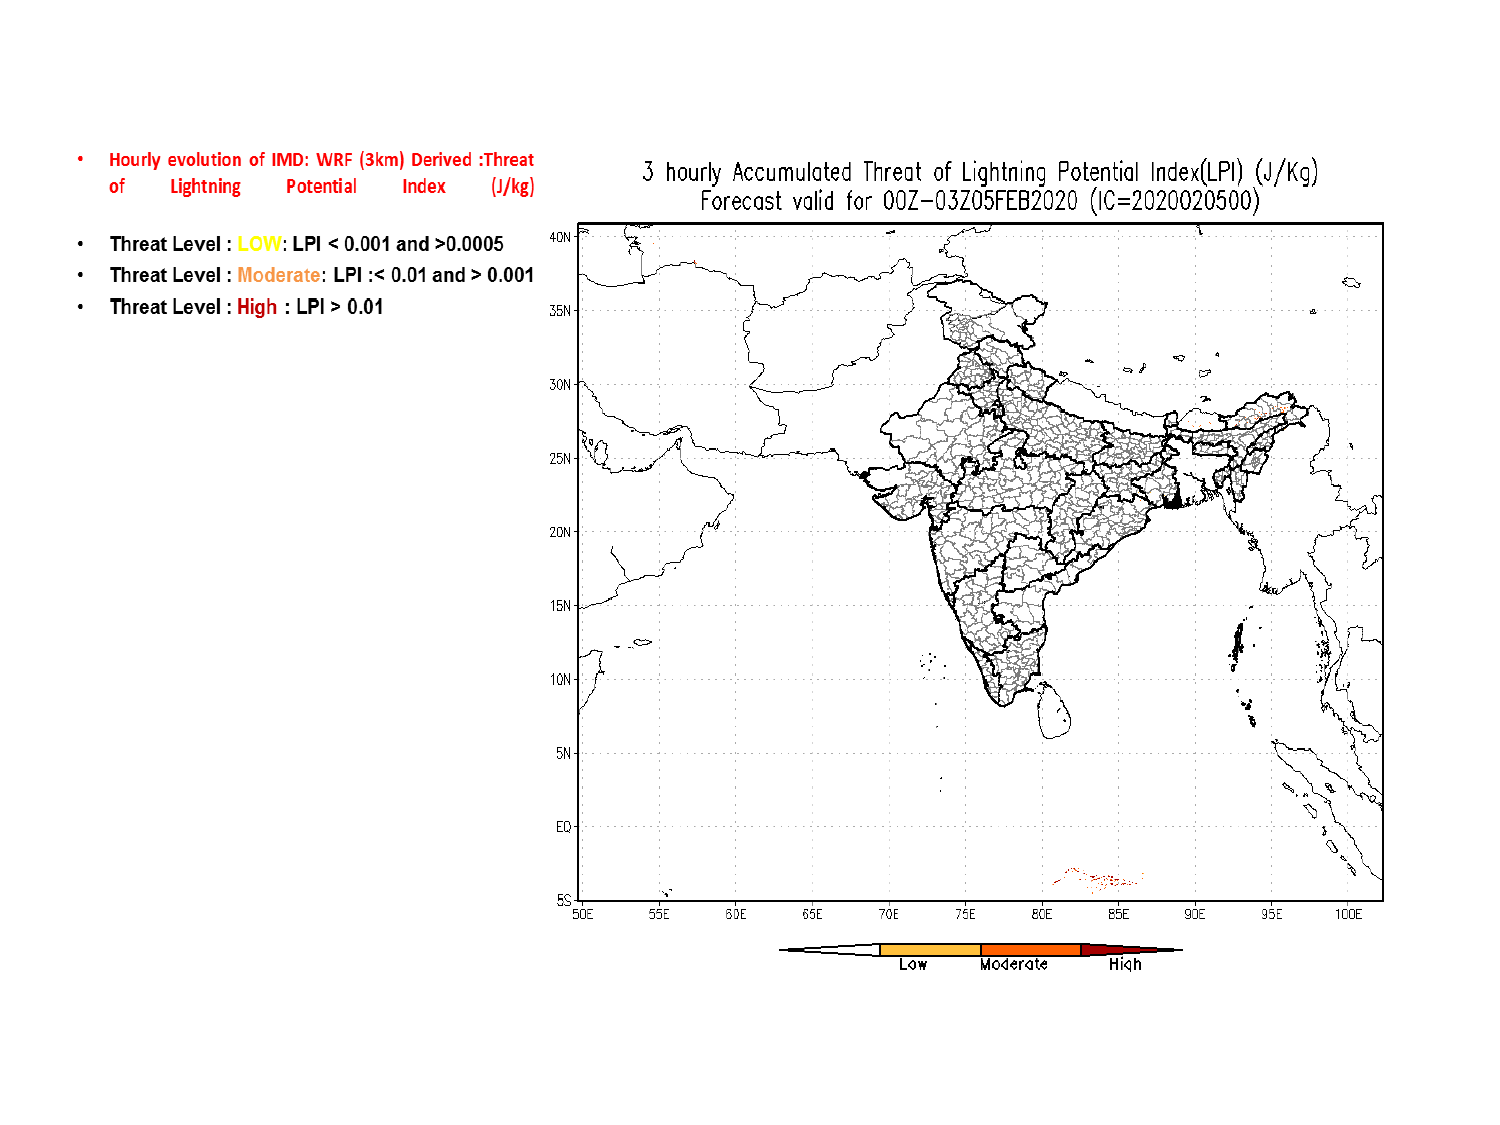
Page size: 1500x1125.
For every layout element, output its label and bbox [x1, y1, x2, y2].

picture [74, 149, 1426, 976]
